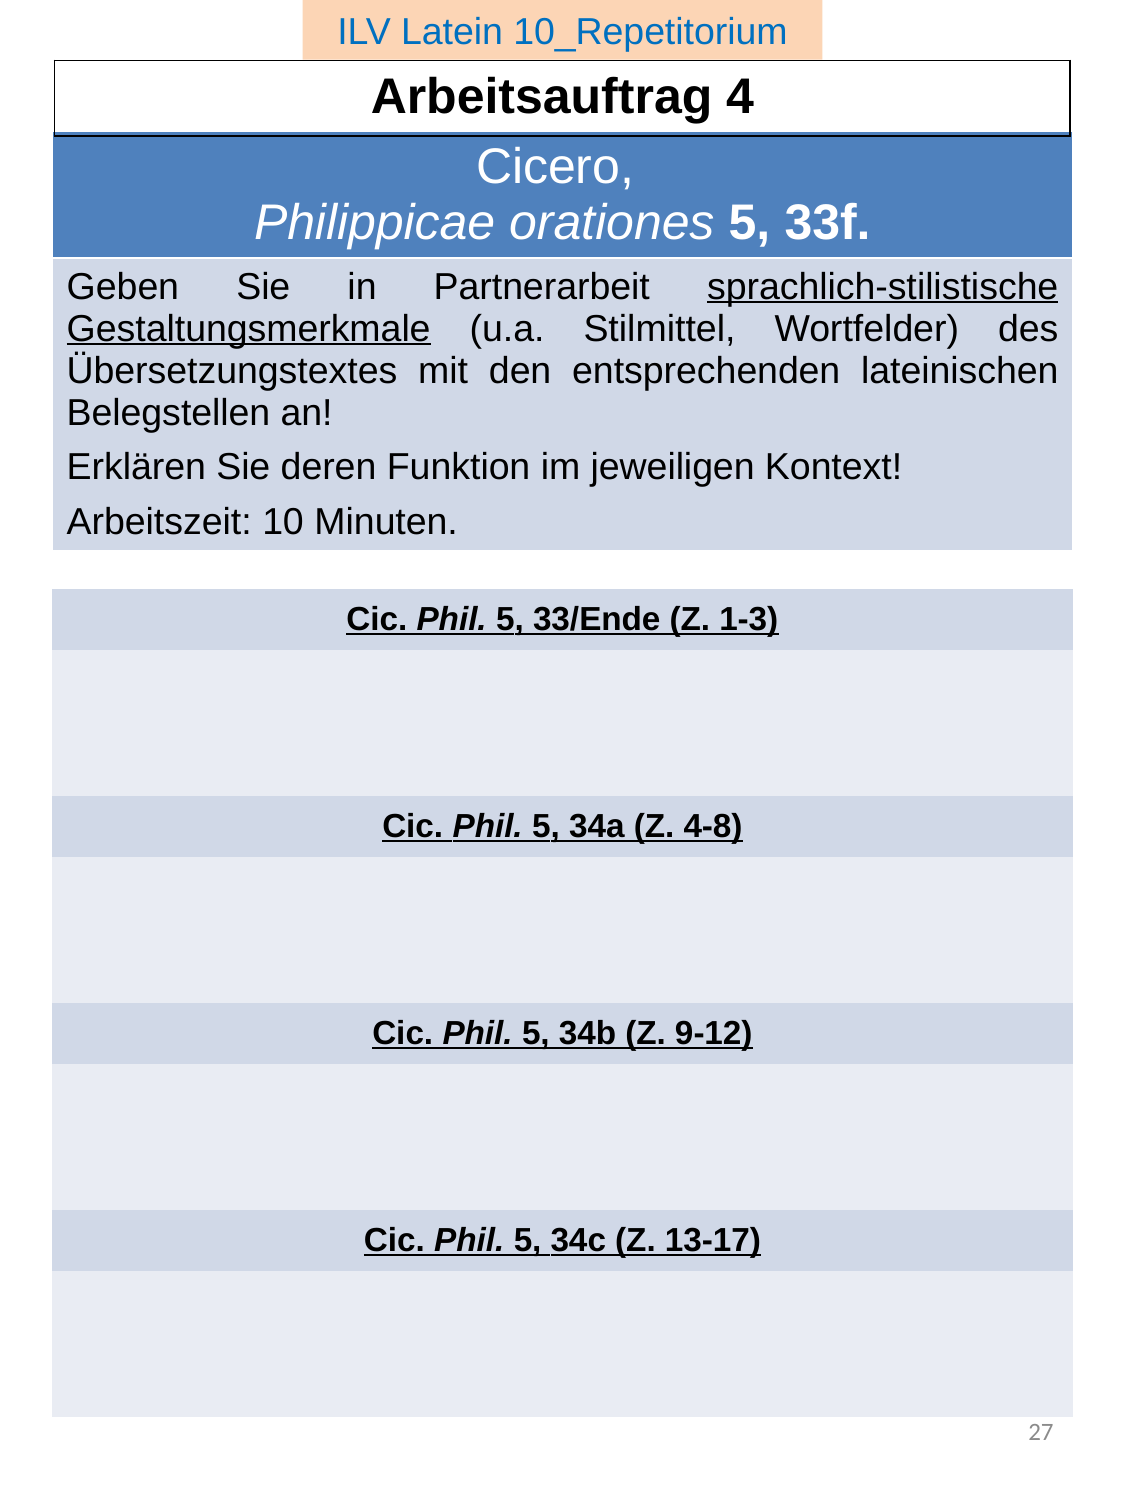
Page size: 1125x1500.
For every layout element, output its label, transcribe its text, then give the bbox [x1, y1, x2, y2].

table_cell Geben Sie in Partnerarbeit sprachlich-stilistische Gestaltungsmerkmale (u.a. Stilmittel, Wortfelder) des Übersetzungstextes mit den entsprechenden lateinischen Belegstellen an! Erklären Sie deren Funktion im jeweiligen Kontext! Arbeitszeit: 10 Minuten. [53, 259, 1072, 550]
table_cell [52, 650, 1073, 796]
table_header Arbeitsauftrag 4 [55, 61, 1069, 135]
table_cell [52, 550, 1073, 589]
table_cell [52, 1064, 1073, 1210]
table_cell Cic. Phil. 5, 33/Ende (Z. 1-3) [52, 589, 1073, 650]
table_cell Cic. Phil. 5, 34c (Z. 13-17) [52, 1210, 1073, 1271]
table_header Cicero, Philippicae orationes 5, 33f. [53, 132, 1072, 257]
table_cell [52, 1271, 1073, 1417]
table_cell [52, 857, 1073, 1003]
slide_number 27 [806, 1390, 1069, 1471]
table_cell Cic. Phil. 5, 34a (Z. 4-8) [52, 796, 1073, 857]
table_cell Cic. Phil. 5, 34b (Z. 9-12) [52, 1003, 1073, 1064]
text_box ILV Latein 10_Repetitorium [302, 0, 823, 60]
